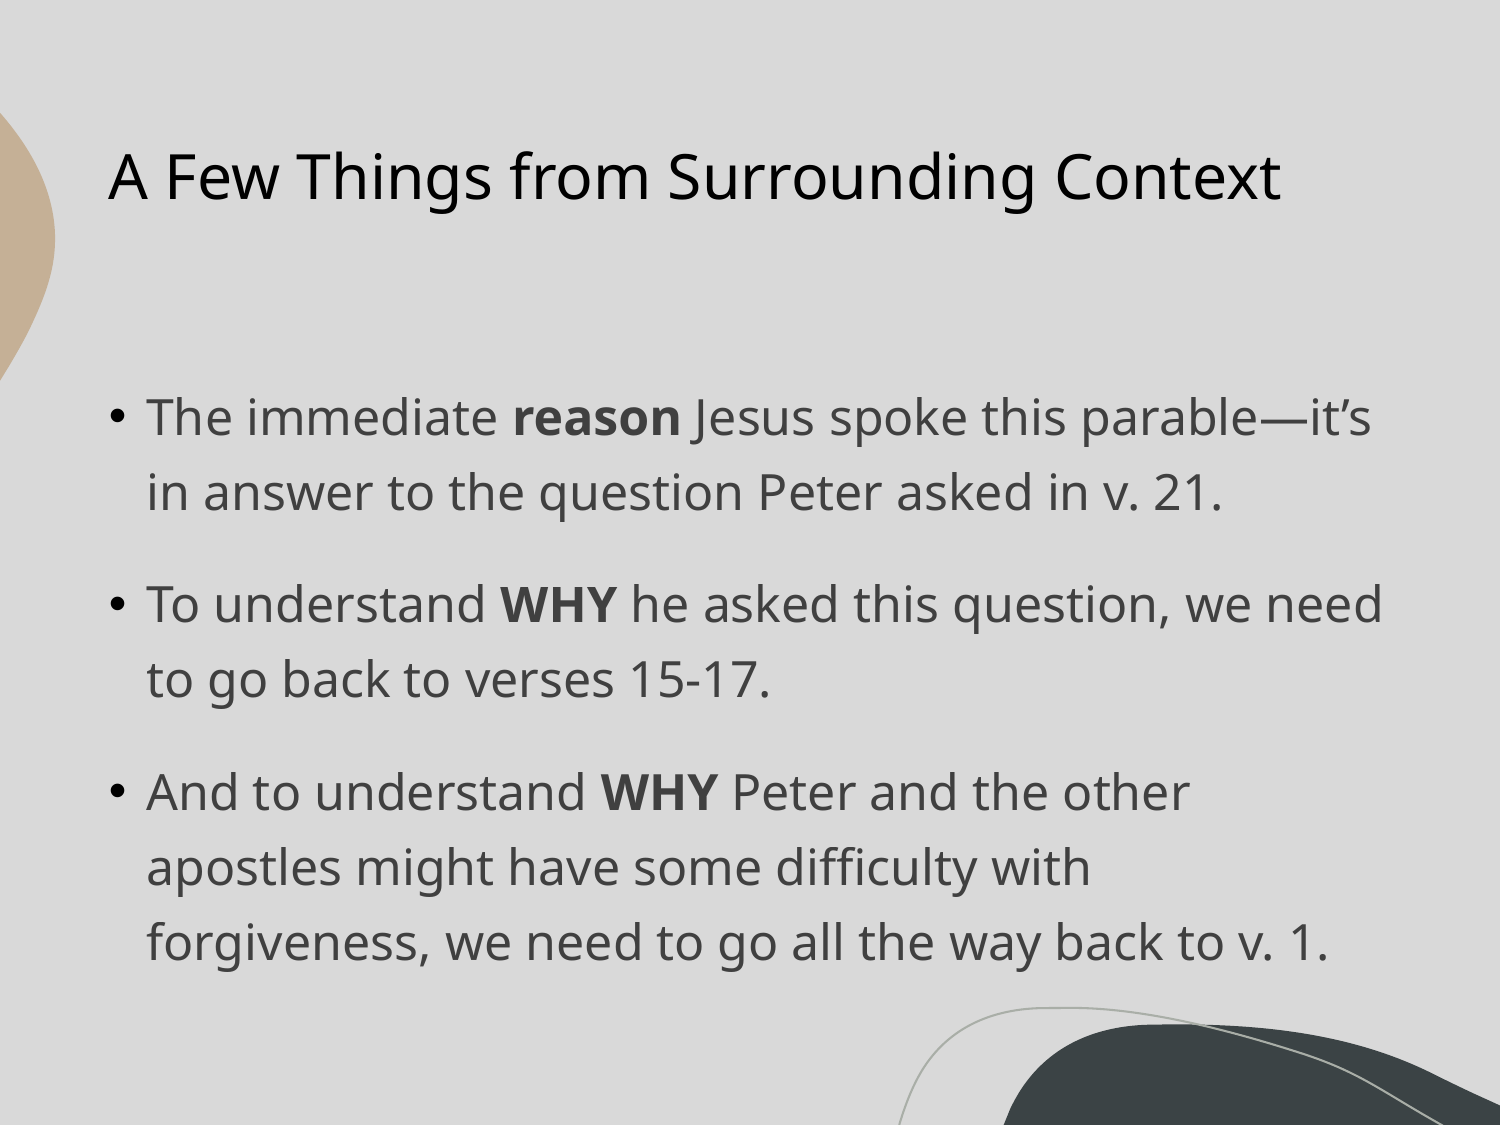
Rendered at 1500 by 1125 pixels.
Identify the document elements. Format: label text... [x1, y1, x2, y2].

title A Few Things from Surrounding Context [93, 50, 1407, 308]
list The immediate reason Jesus spoke this parable—it’s in answer to the question Peter asked in v. 21. To understand WHY he asked this question, we need to go back to verses 15-17. And to understand WHY Peter and the other apostles might have some difficulty with forgiveness, we need to go all the way back to v. 1. [93, 320, 1407, 1021]
